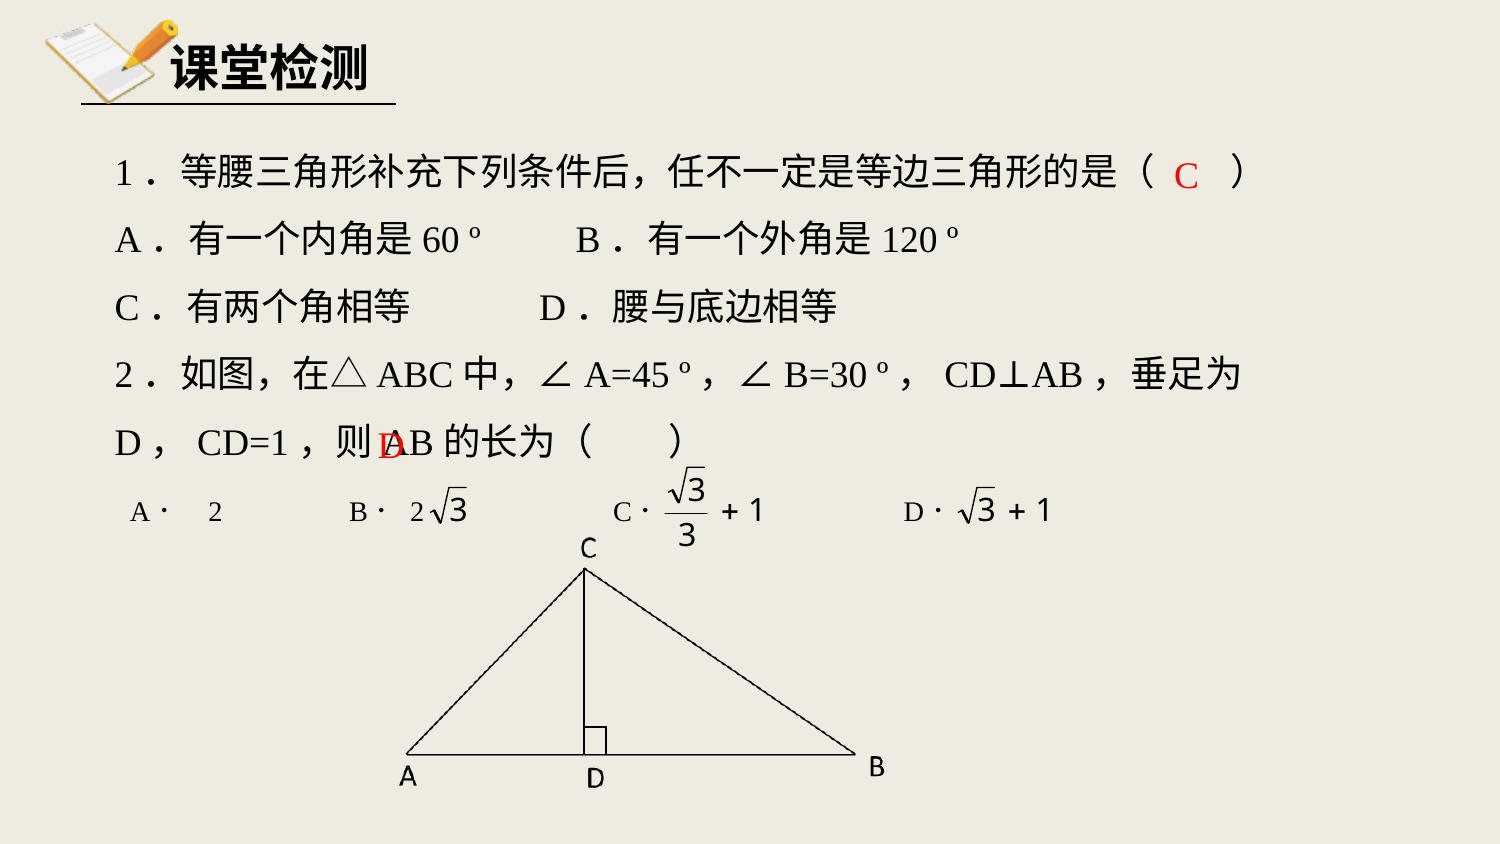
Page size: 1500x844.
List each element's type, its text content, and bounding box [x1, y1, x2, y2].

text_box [44, 19, 396, 105]
text_box C [1159, 120, 1215, 204]
text_box 1．等腰三角形补充下列条件后，任不一定是等边三角形的是（ ） A．有一个内角是60 º B．有一个外角是120 º C．有两个角相等 D．腰与底边相等 2．如图，在△ABC中，∠A=45 º，∠B=30 º，CD⊥AB，垂足为D，CD=1，则AB的长为（ ） [99, 117, 1375, 471]
text_box D [362, 391, 420, 458]
picture [129, 459, 1244, 829]
